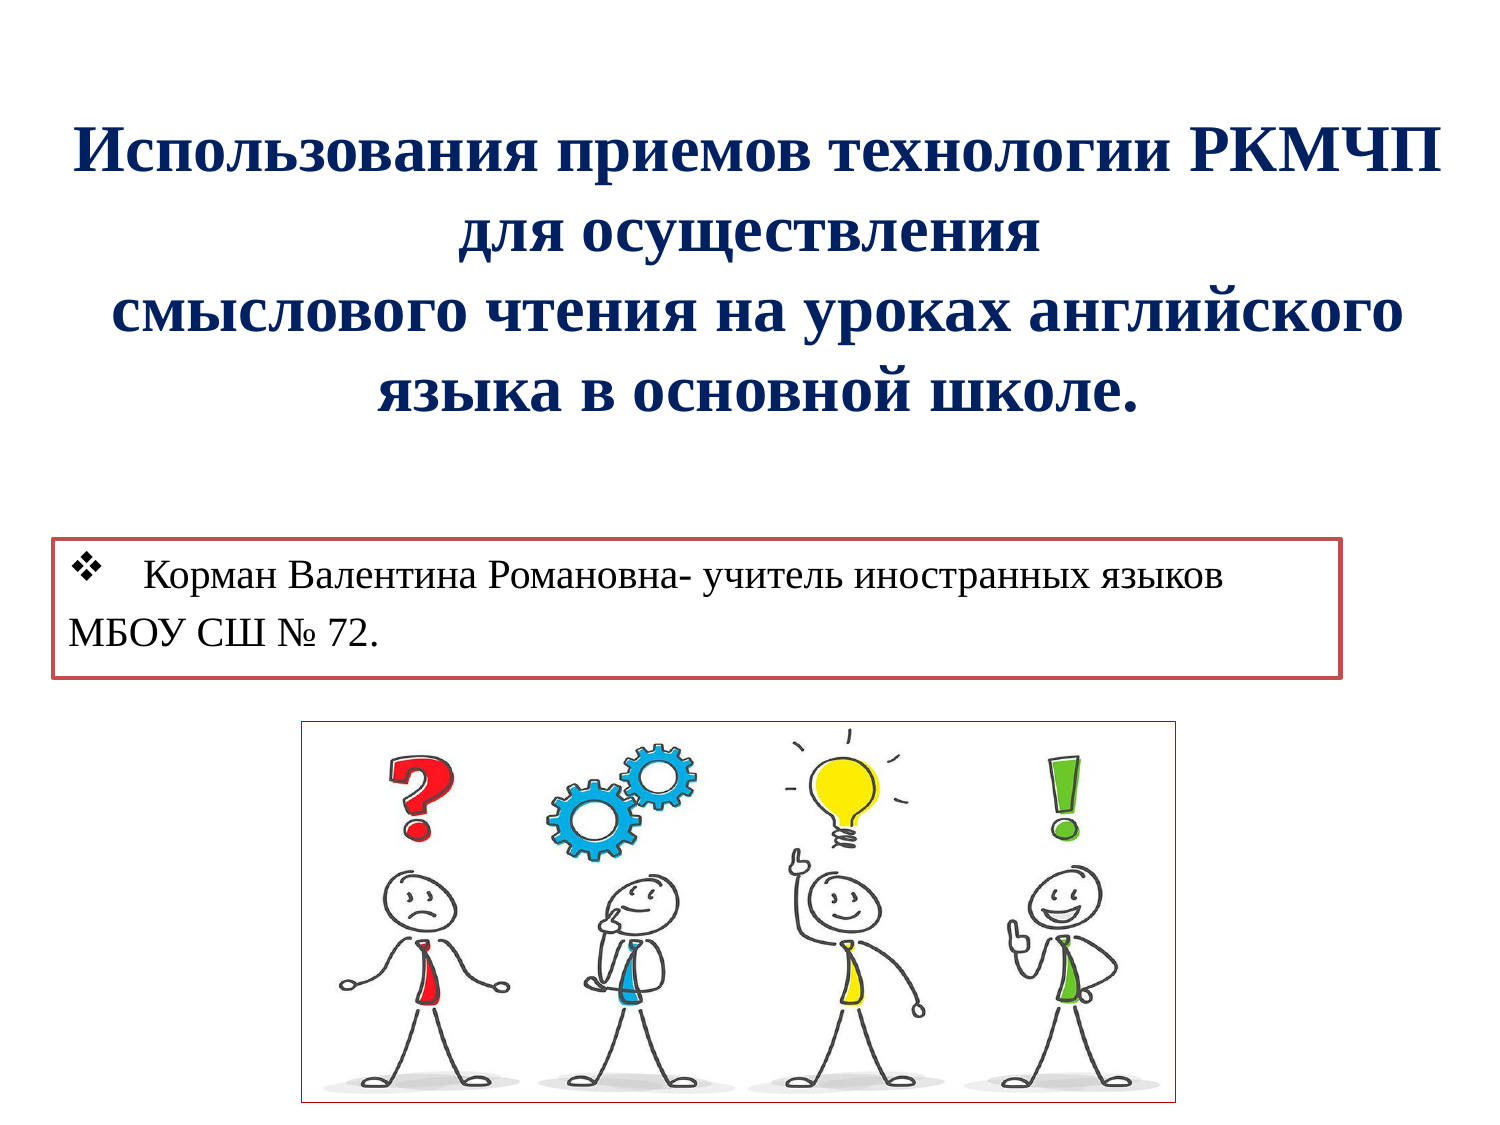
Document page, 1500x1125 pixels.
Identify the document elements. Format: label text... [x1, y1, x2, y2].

subtitle Корман Валентина Романовна- учитель иностранных языков МБОУ СШ № 72. [51, 537, 1343, 680]
picture [300, 721, 1176, 1103]
title Использования приемов технологии РКМЧП для осуществления смыслового чтения на уроках английского языка в основной школе. [41, 184, 1477, 426]
